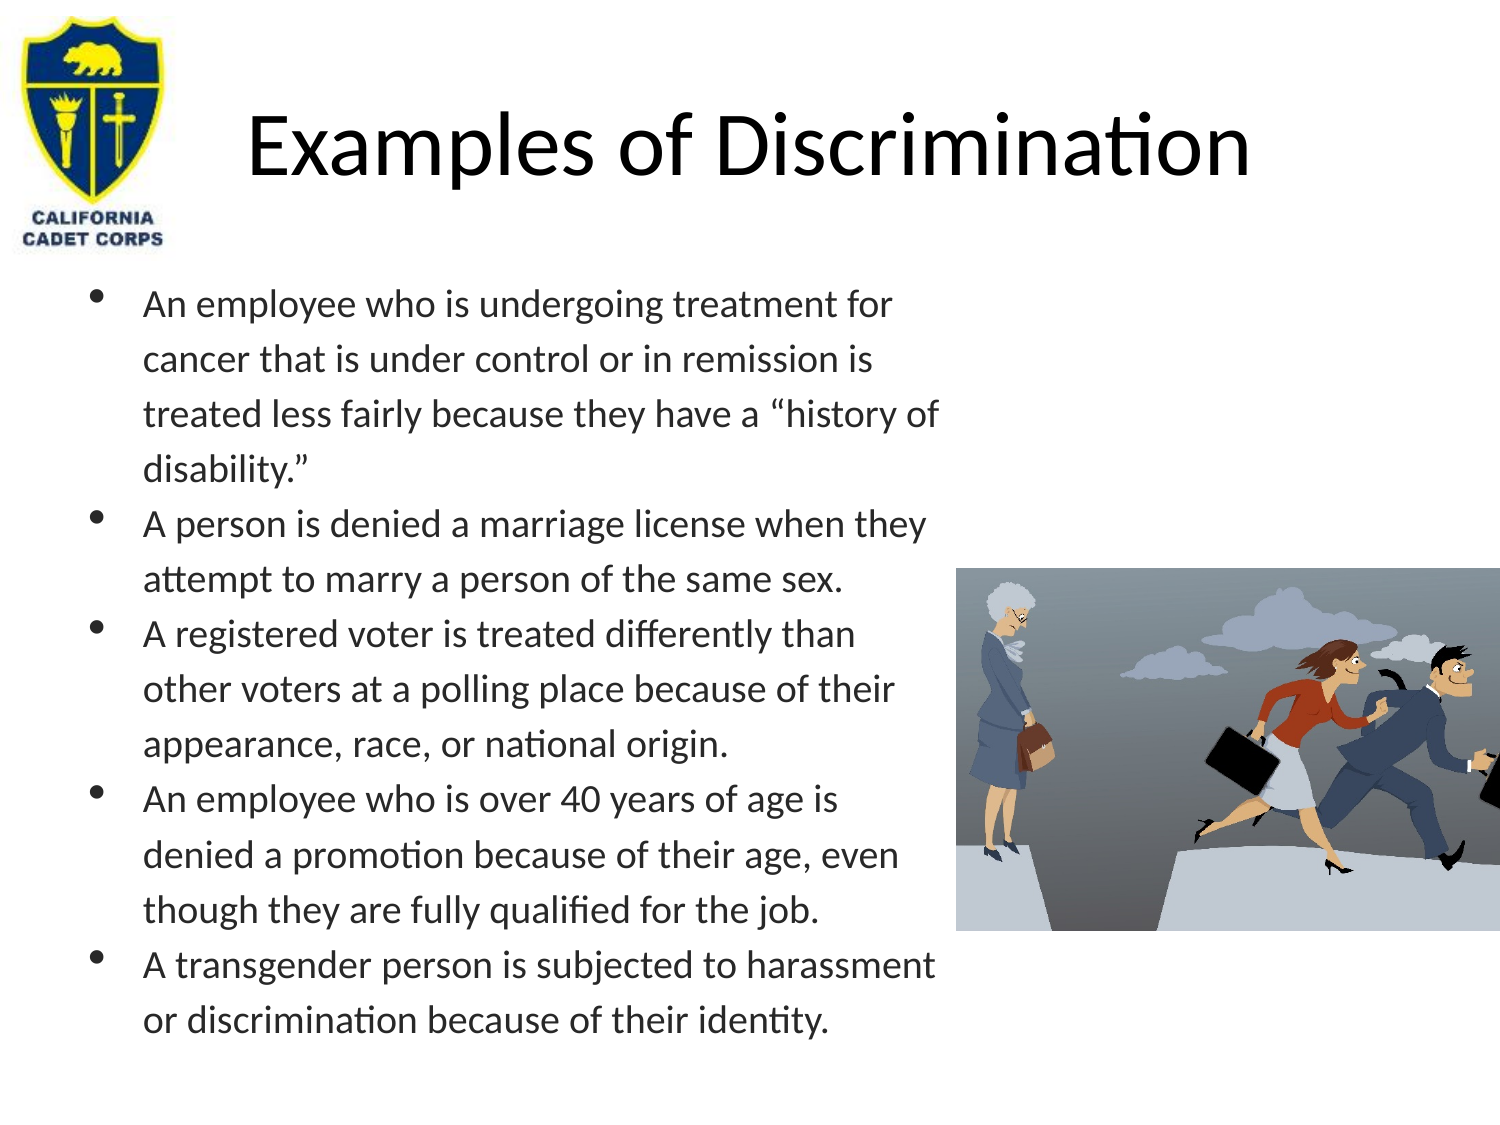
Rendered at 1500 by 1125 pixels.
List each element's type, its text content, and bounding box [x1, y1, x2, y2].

picture [0, 16, 186, 261]
list An employee who is undergoing treatment for cancer that is under control or in remission is treated less fairly because they have a “history of disability.” A person is denied a marriage license when they attempt to marry a person of the same sex. A registered voter is treated differently than other voters at a polling place because of their appearance, race, or national origin. An employee who is over 40 years of age is denied a promotion because of their age, even though they are fully qualified for the job. A transgender person is subjected to harassment or discrimination because of their identity. [75, 262, 957, 1080]
picture [956, 567, 1500, 931]
title Examples of Discrimination [162, 45, 1338, 233]
